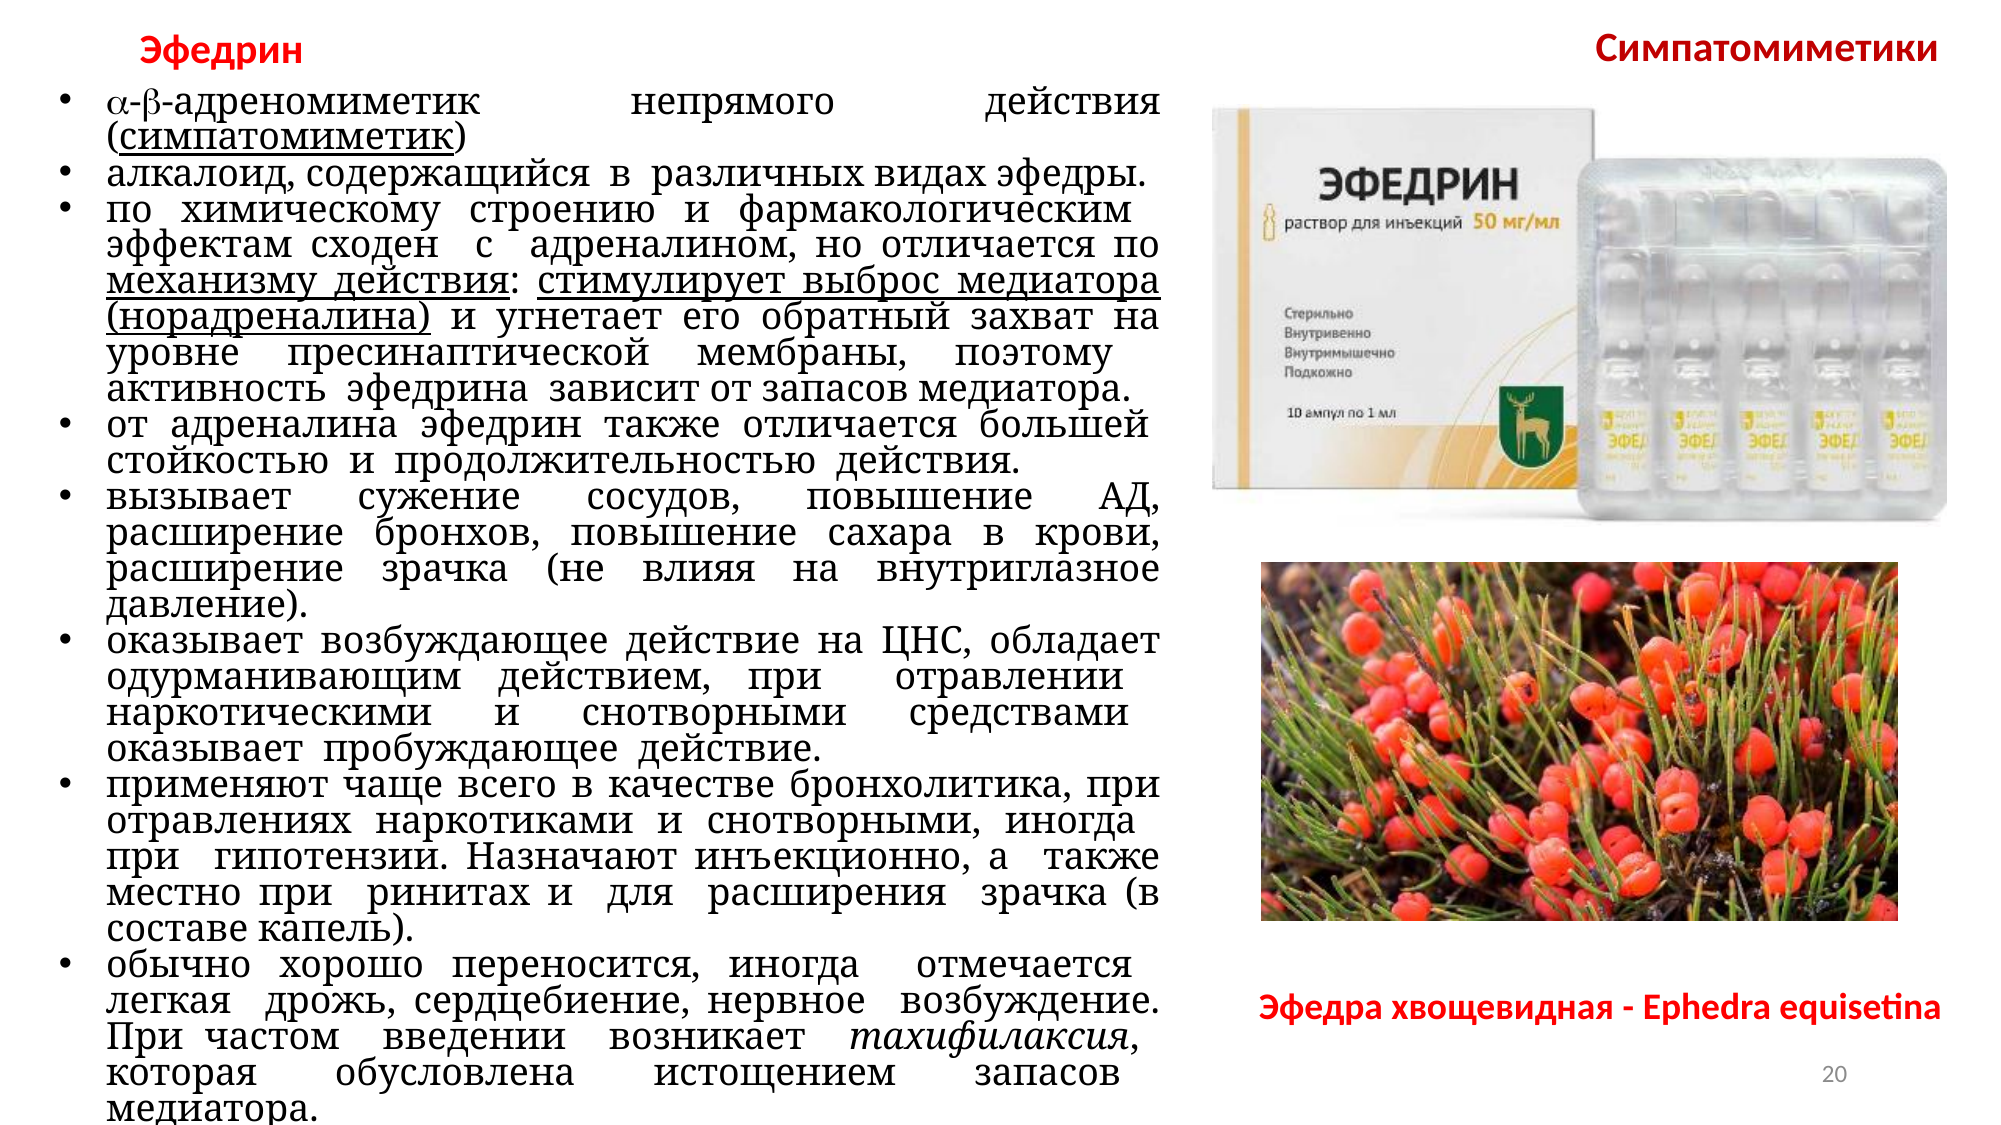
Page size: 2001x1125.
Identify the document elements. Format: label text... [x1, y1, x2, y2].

text_box Эфедра хвощевидная - Ephedra equisetina [1244, 975, 1957, 1035]
text_box Симпатомиметики [1580, 12, 1955, 78]
text_box Эфедрин [124, 14, 319, 80]
picture [1261, 562, 1899, 921]
slide_number 20 [1412, 1042, 1863, 1103]
text_box --адреномиметик непрямого действия (симпатомиметик) алкалоид, содержащийся в различных видах эфедры. по химическому строению и фармакологическим эффектам сходен с адреналином, но отличается по механизму действия: стимулирует выброс медиатора (норадреналина) и угнетает его обратный захват на уровне пресинаптической мембраны, поэтому активность эфедрина зависит от запасов медиатора. от адреналина эфедрин также отличается большей стойкостью и продолжительностью действия. вызывает сужение сосудов, повышение АД, расширение бронхов, повышение сахара в крови, расширение зрачка (не влияя на внутриглазное давление). оказывает возбуждающее действие на ЦНС, обладает одурманивающим действием, при отравлении наркотическими и снотворными средствами оказывает пробуждающее действие. применяют чаще всего в качестве бронхолитика, при отравлениях наркотиками и снотворными, иногда при гипотензии. Назначают инъекционно, а также местно при ринитах и для расширения зрачка (в составе капель). обычно хорошо переносится, иногда отмечается легкая дрожь, сердцебиение, нервное возбуждение. При частом введении возникает тахифилаксия, которая обусловлена истощением запасов медиатора. Противопоказан при гипертензии, атеросклерозе, органических заболеваниях сердца, сахарном диабете, тиреотоксикозе, беременности. входит в состав некоторых препаратов, например, «Бронхолитин». [44, 77, 1176, 1125]
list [1212, 104, 1947, 527]
